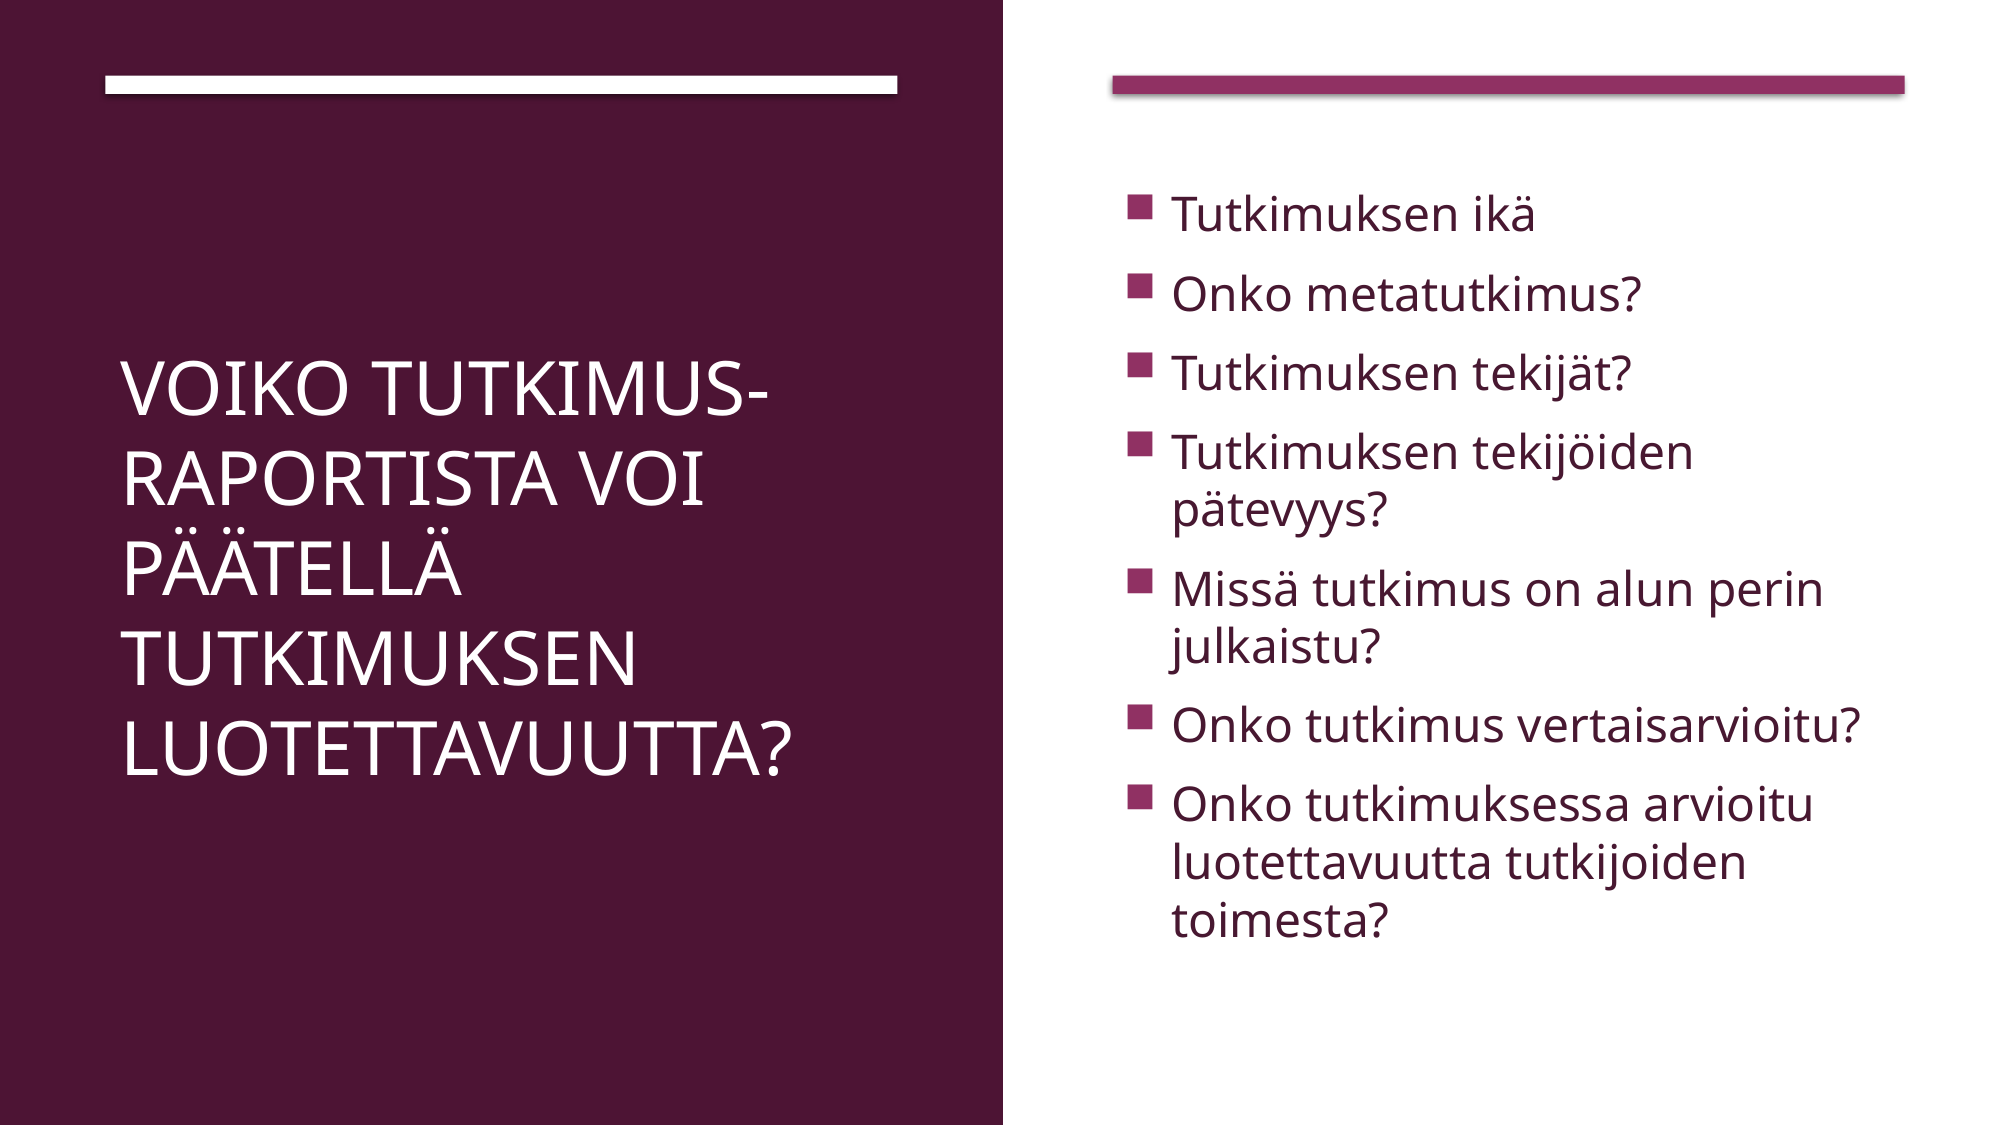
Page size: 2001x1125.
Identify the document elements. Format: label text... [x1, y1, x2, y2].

text_box [104, 74, 898, 95]
text_box [0, 0, 1005, 1125]
text_box [1005, 0, 2000, 1125]
title Voiko tutkimus- raportista voi päätellä tutkimuksen luotettavuutta? [105, 169, 898, 962]
text_box [1112, 74, 1906, 95]
list Tutkimuksen ikä Onko metatutkimus? Tutkimuksen tekijät? Tutkimuksen tekijöiden pätevyys? Missä tutkimus on alun perin julkaistu? Onko tutkimus vertaisarvioitu? Onko tutkimuksessa arvioitu luotettavuutta tutkijoiden toimesta? [1108, 169, 1905, 962]
